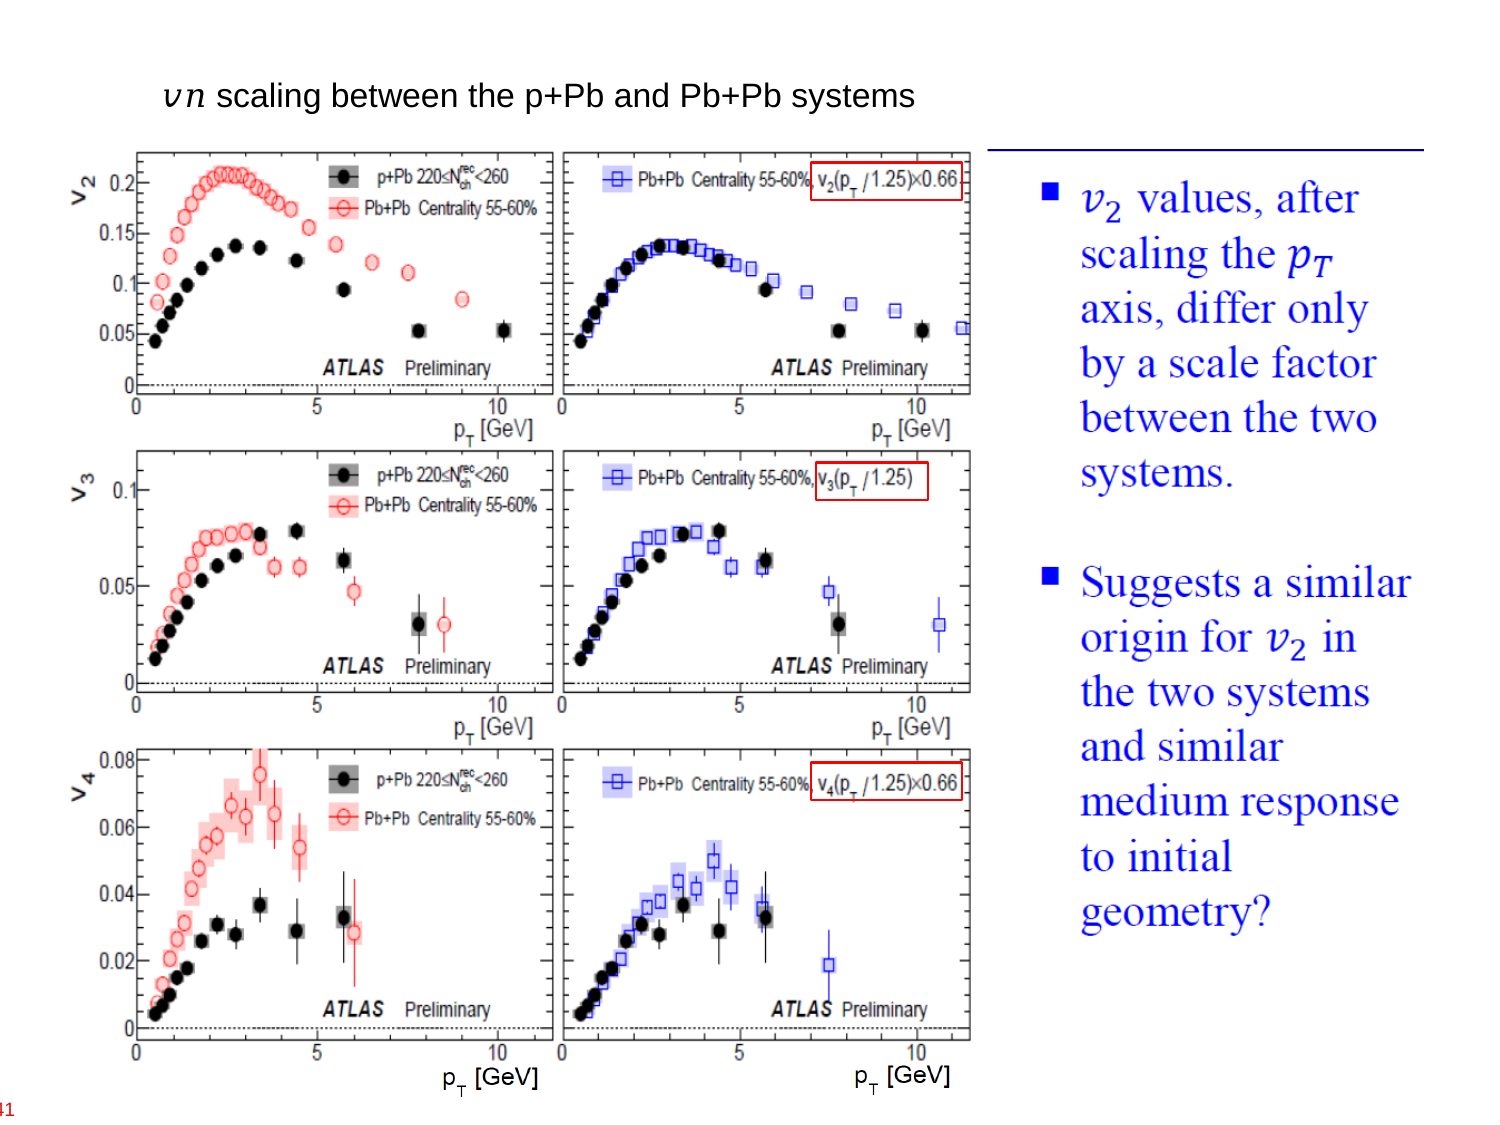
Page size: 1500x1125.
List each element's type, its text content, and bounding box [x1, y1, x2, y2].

picture [66, 149, 1424, 1099]
text_box 𝑣𝑛 scaling between the p+Pb and Pb+Pb systems [146, 27, 1475, 123]
